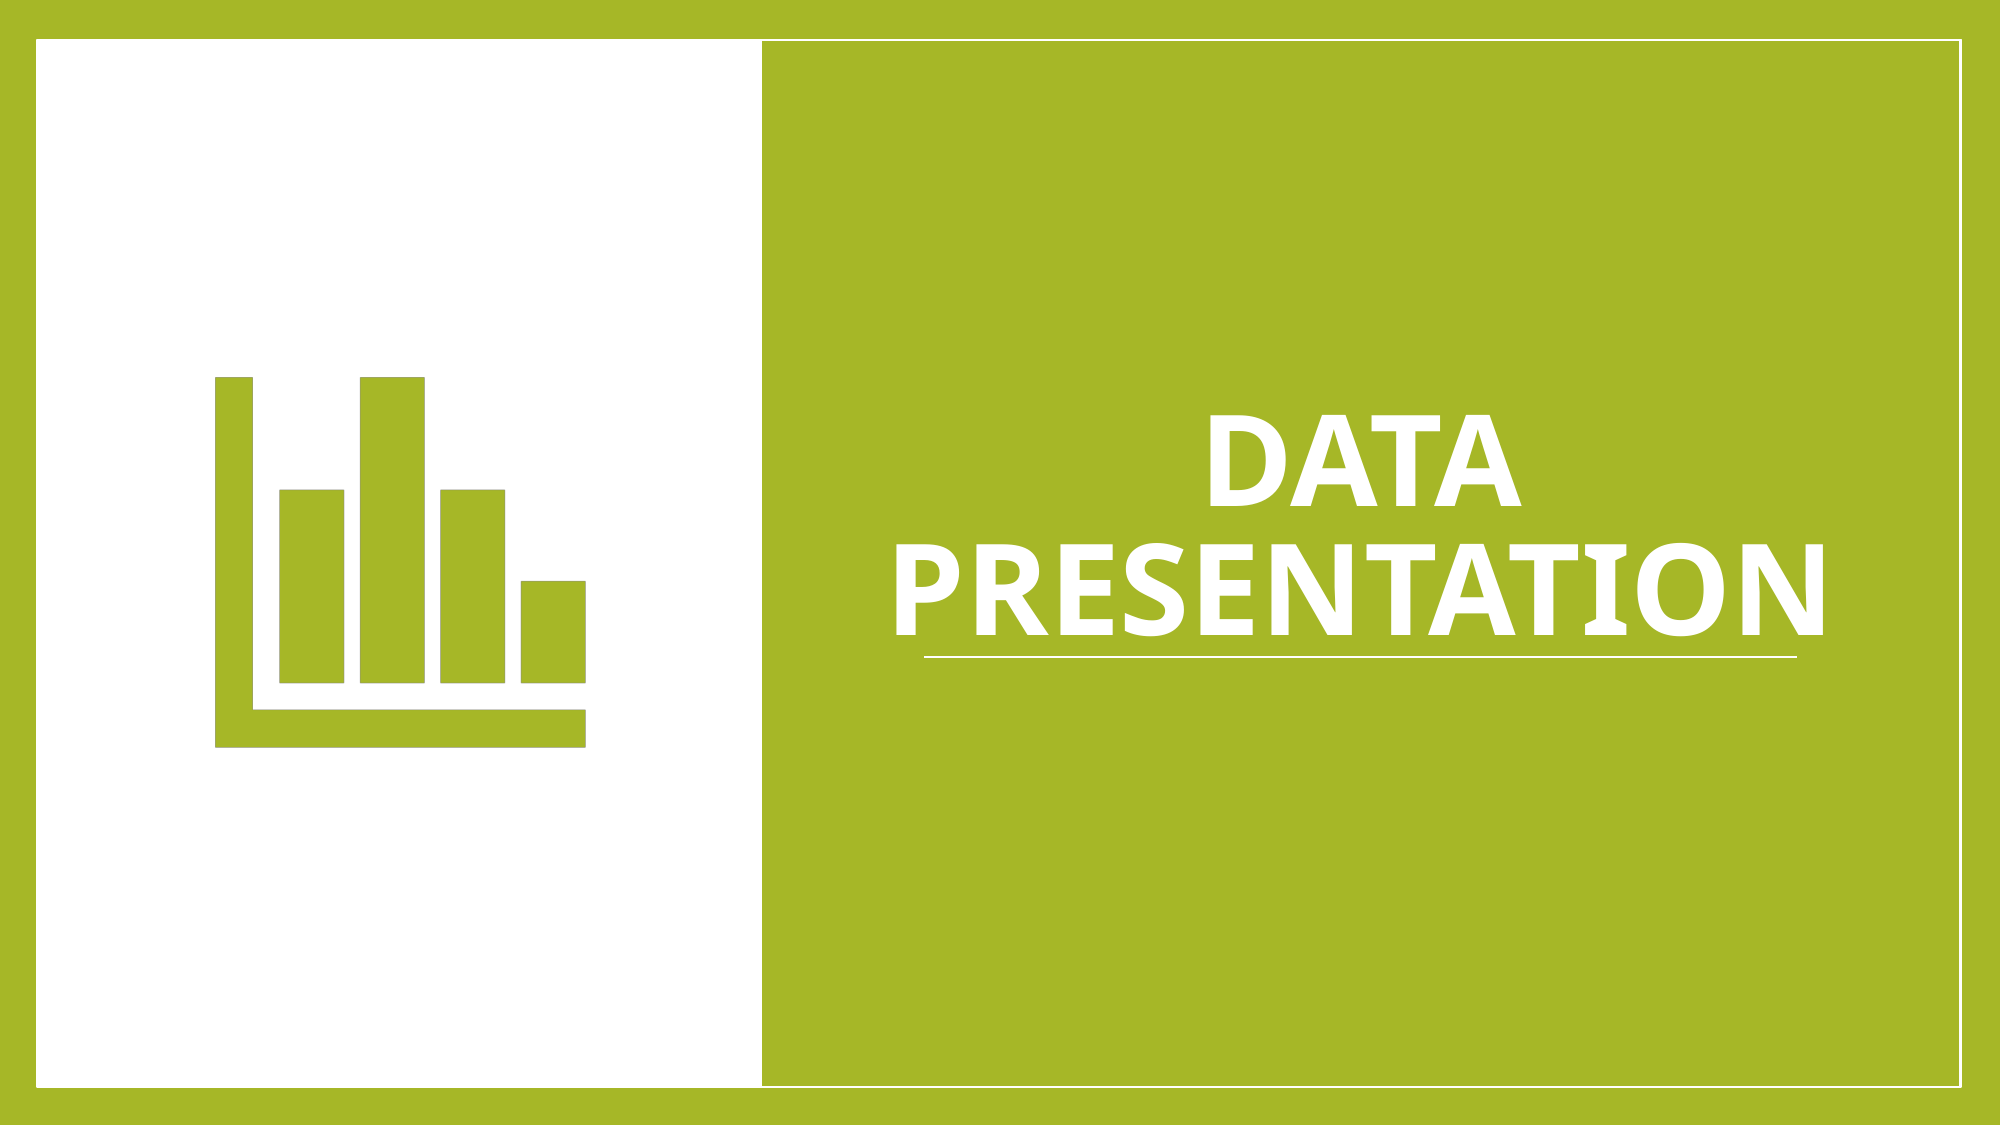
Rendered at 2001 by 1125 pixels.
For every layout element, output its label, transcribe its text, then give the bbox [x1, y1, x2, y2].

text_box [36, 39, 1962, 1088]
title Data Presentation [866, 146, 1855, 670]
picture [142, 304, 658, 820]
